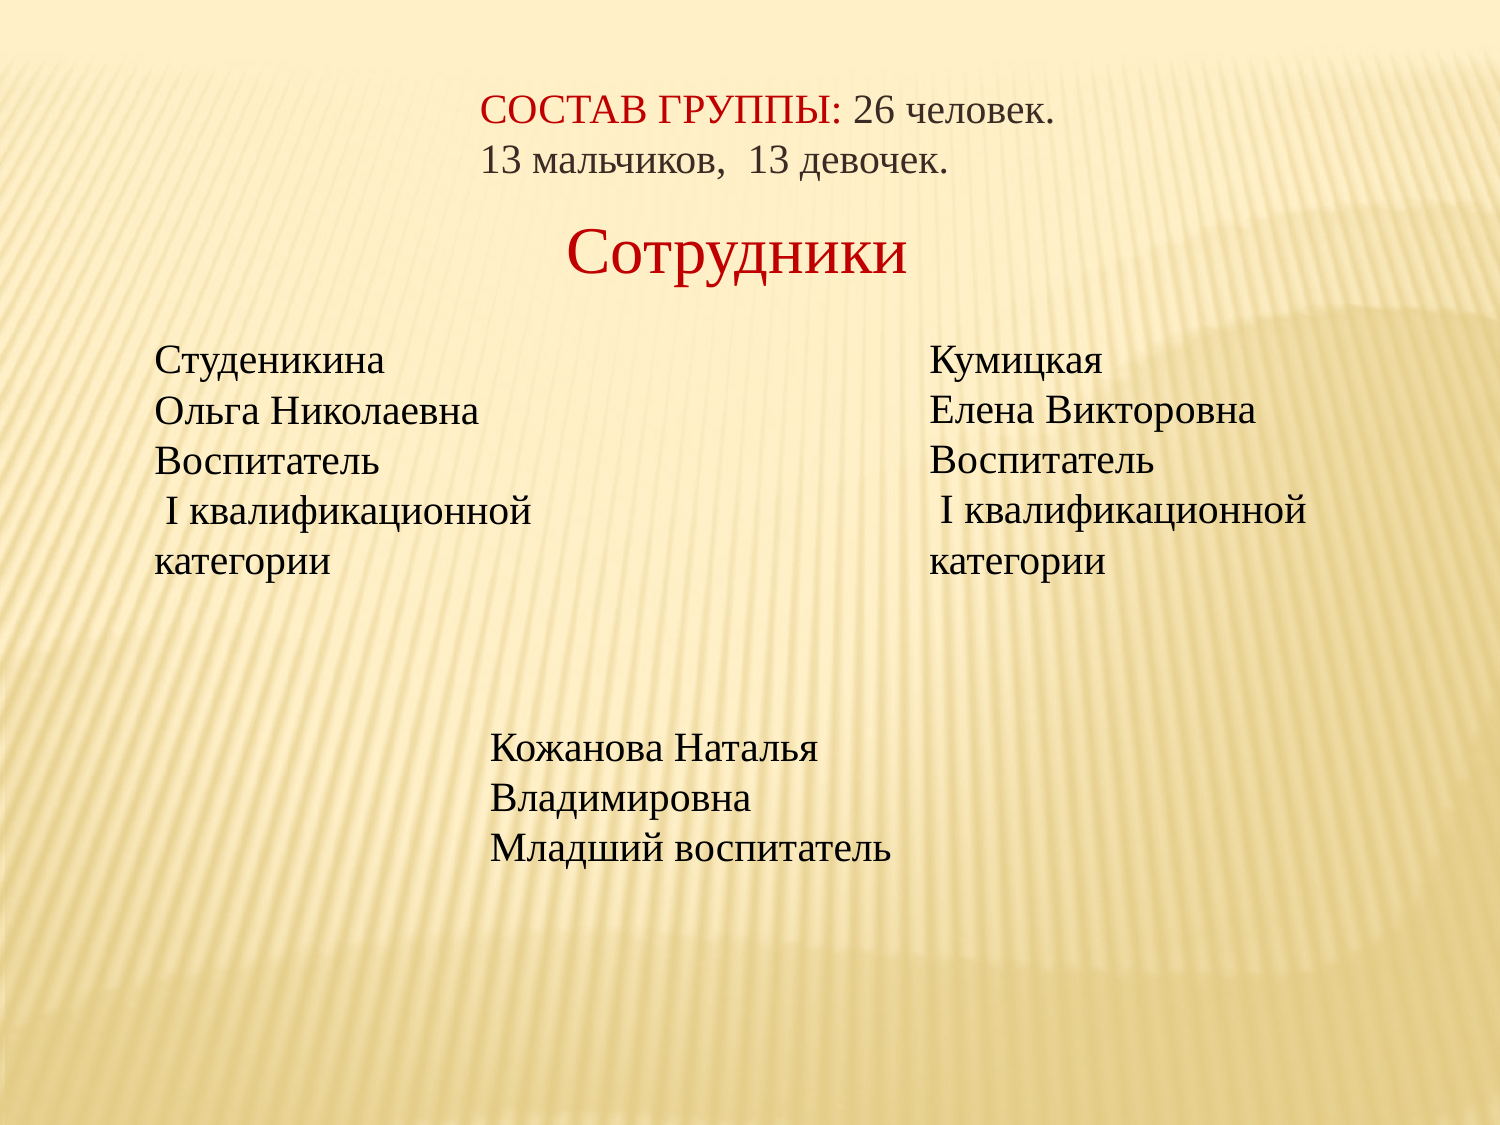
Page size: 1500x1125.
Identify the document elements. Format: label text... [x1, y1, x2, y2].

text_box Кожанова Наталья Владимировна Младший воспитатель [474, 712, 975, 878]
text_box СОСТАВ ГРУППЫ: 26 человек. 13 мальчиков, 13 девочек. [465, 74, 1082, 190]
text_box Кумицкая Елена Викторовна Воспитатель I квалификационной категории [914, 324, 1322, 640]
text_box Студеникина Ольга Николаевна Воспитатель I квалификационной категории [139, 324, 547, 590]
text_box Сотрудники [551, 199, 924, 295]
